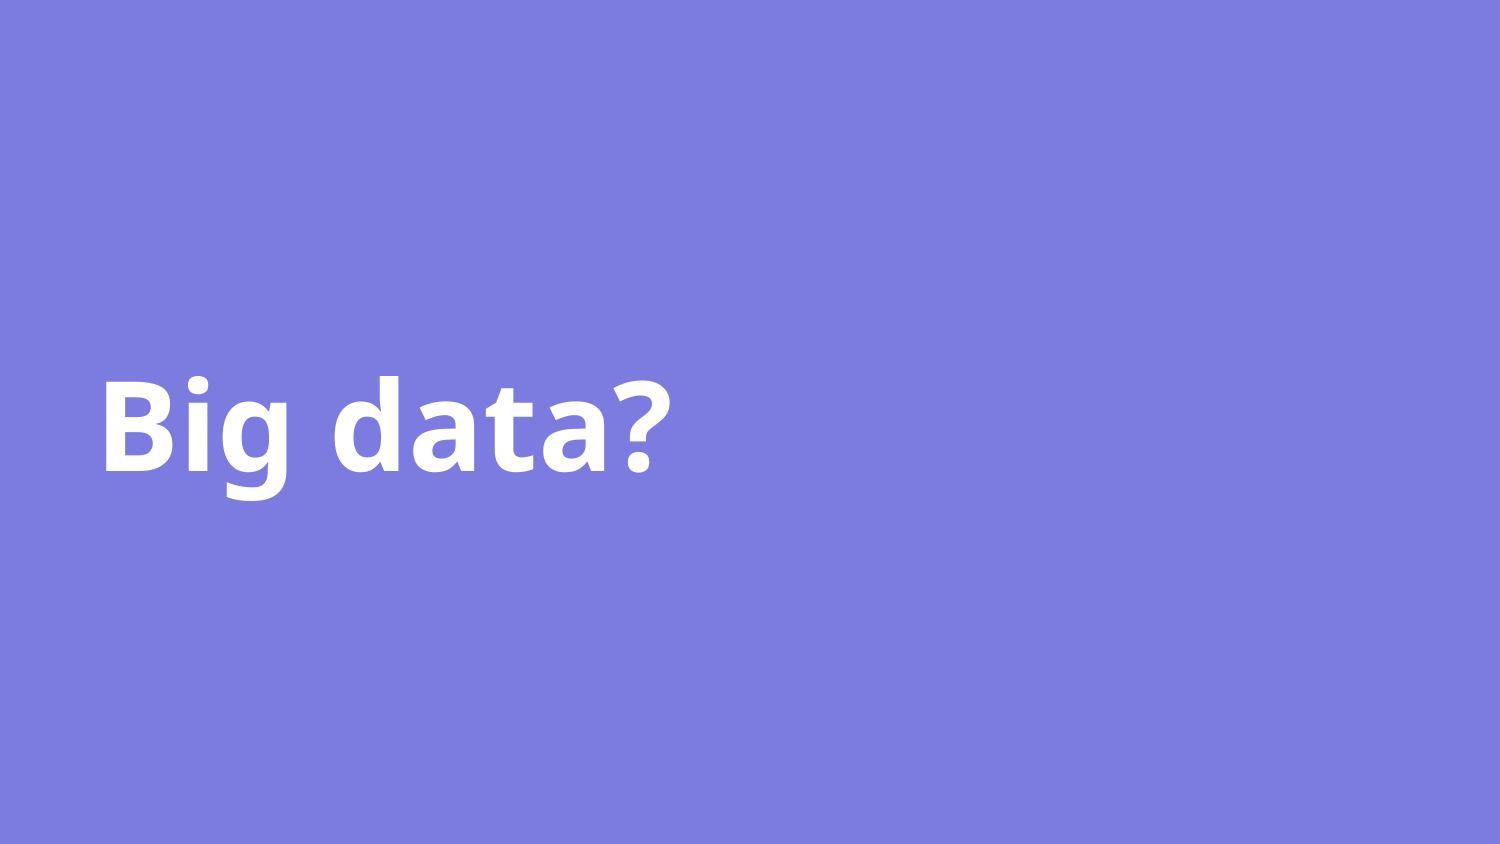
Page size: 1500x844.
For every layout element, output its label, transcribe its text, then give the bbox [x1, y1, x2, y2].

title Big data? [80, 86, 1314, 758]
